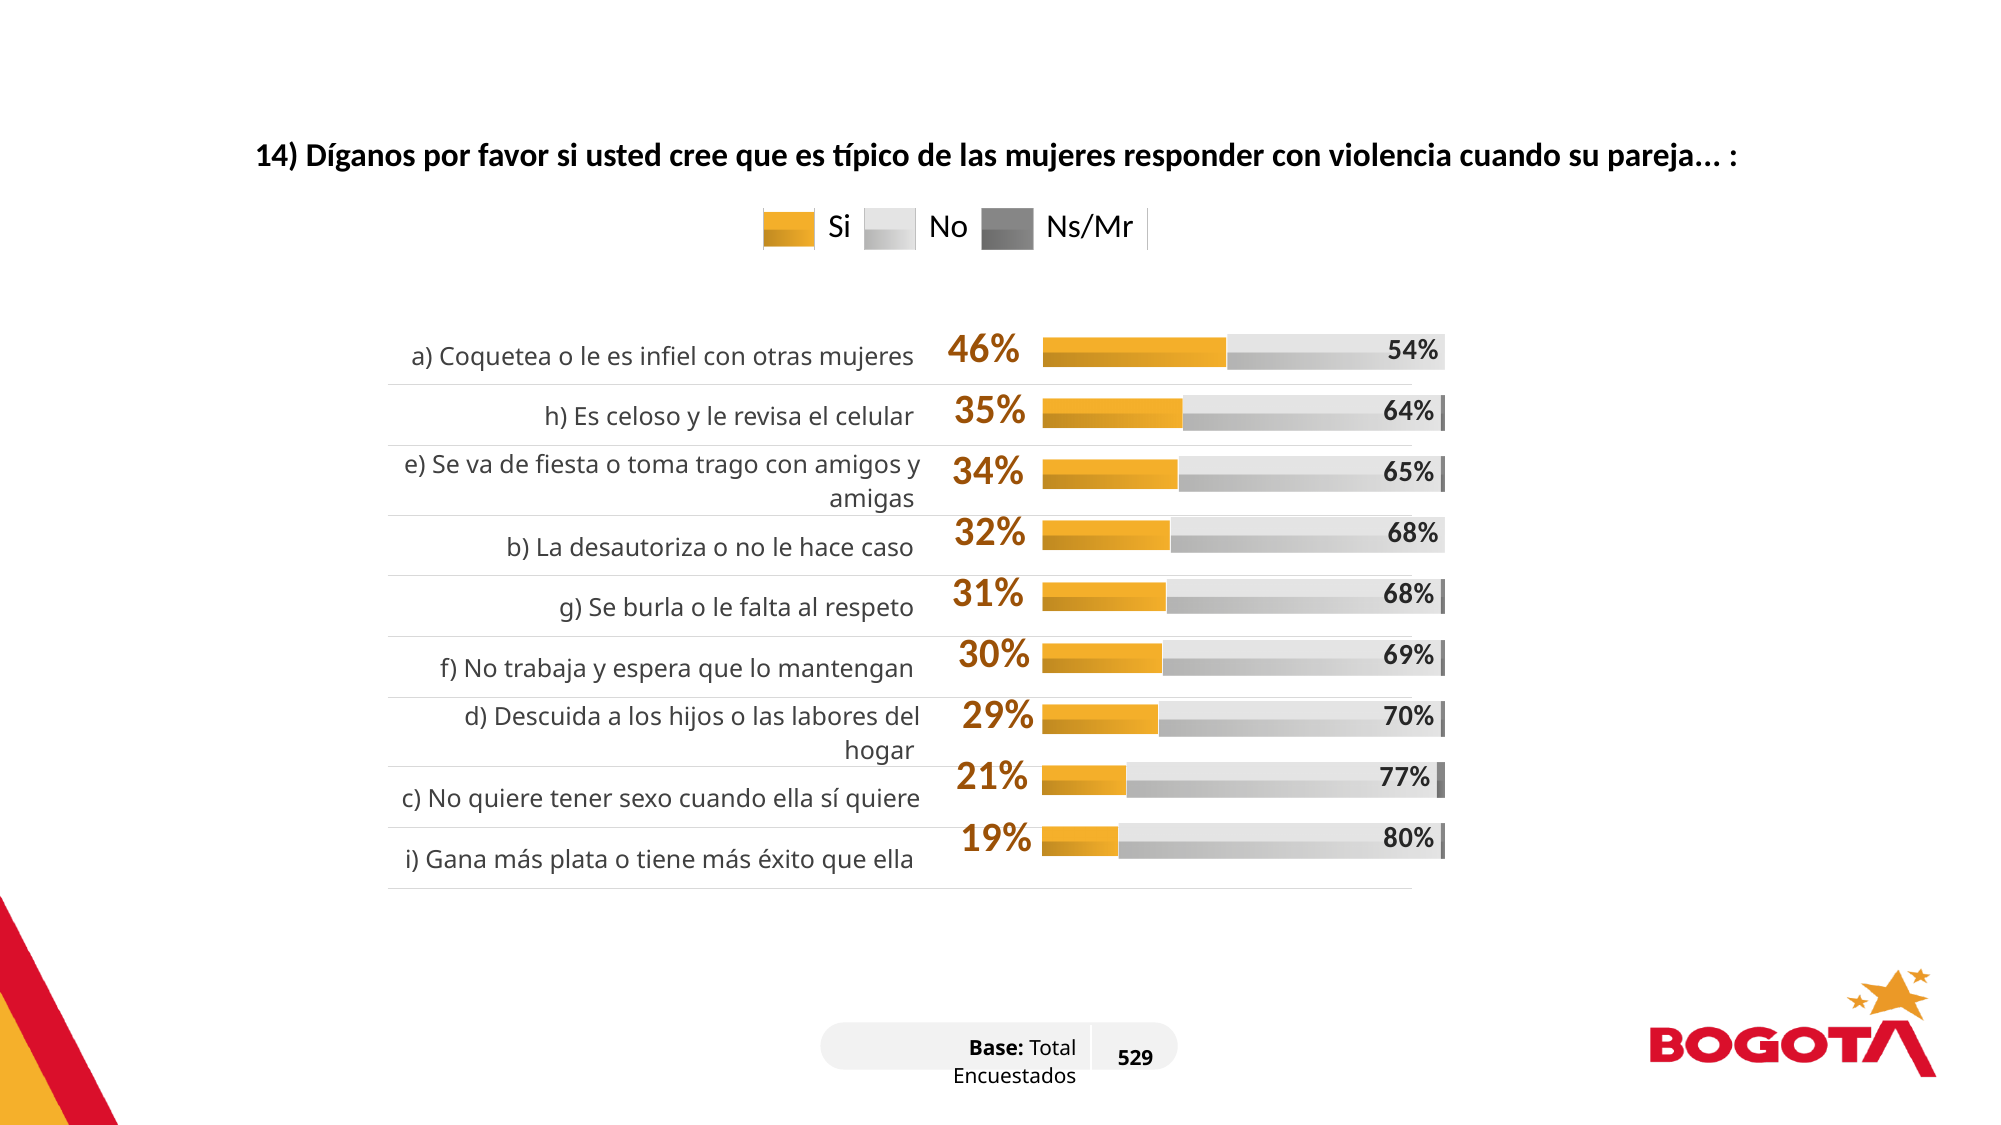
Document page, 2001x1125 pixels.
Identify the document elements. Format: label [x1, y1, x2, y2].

table_cell [388, 698, 947, 766]
table_cell [388, 576, 947, 636]
table_header [840, 1025, 1090, 1090]
table_header [388, 324, 947, 384]
table_cell [388, 767, 947, 827]
text_box [186, 125, 1810, 180]
text_box [818, 1020, 1169, 1072]
table_header [865, 208, 915, 250]
table_header [916, 208, 981, 250]
table_cell [388, 516, 947, 575]
table_header [1034, 208, 1147, 250]
table_cell [388, 637, 947, 697]
table_header [764, 208, 814, 250]
table_header [1092, 1025, 1180, 1090]
picture [0, 0, 2000, 1125]
chart [947, 298, 1471, 956]
table_cell [388, 446, 947, 515]
table_header [982, 208, 1033, 250]
table_cell [388, 828, 947, 888]
table_header [815, 208, 864, 250]
table_cell [388, 385, 947, 445]
